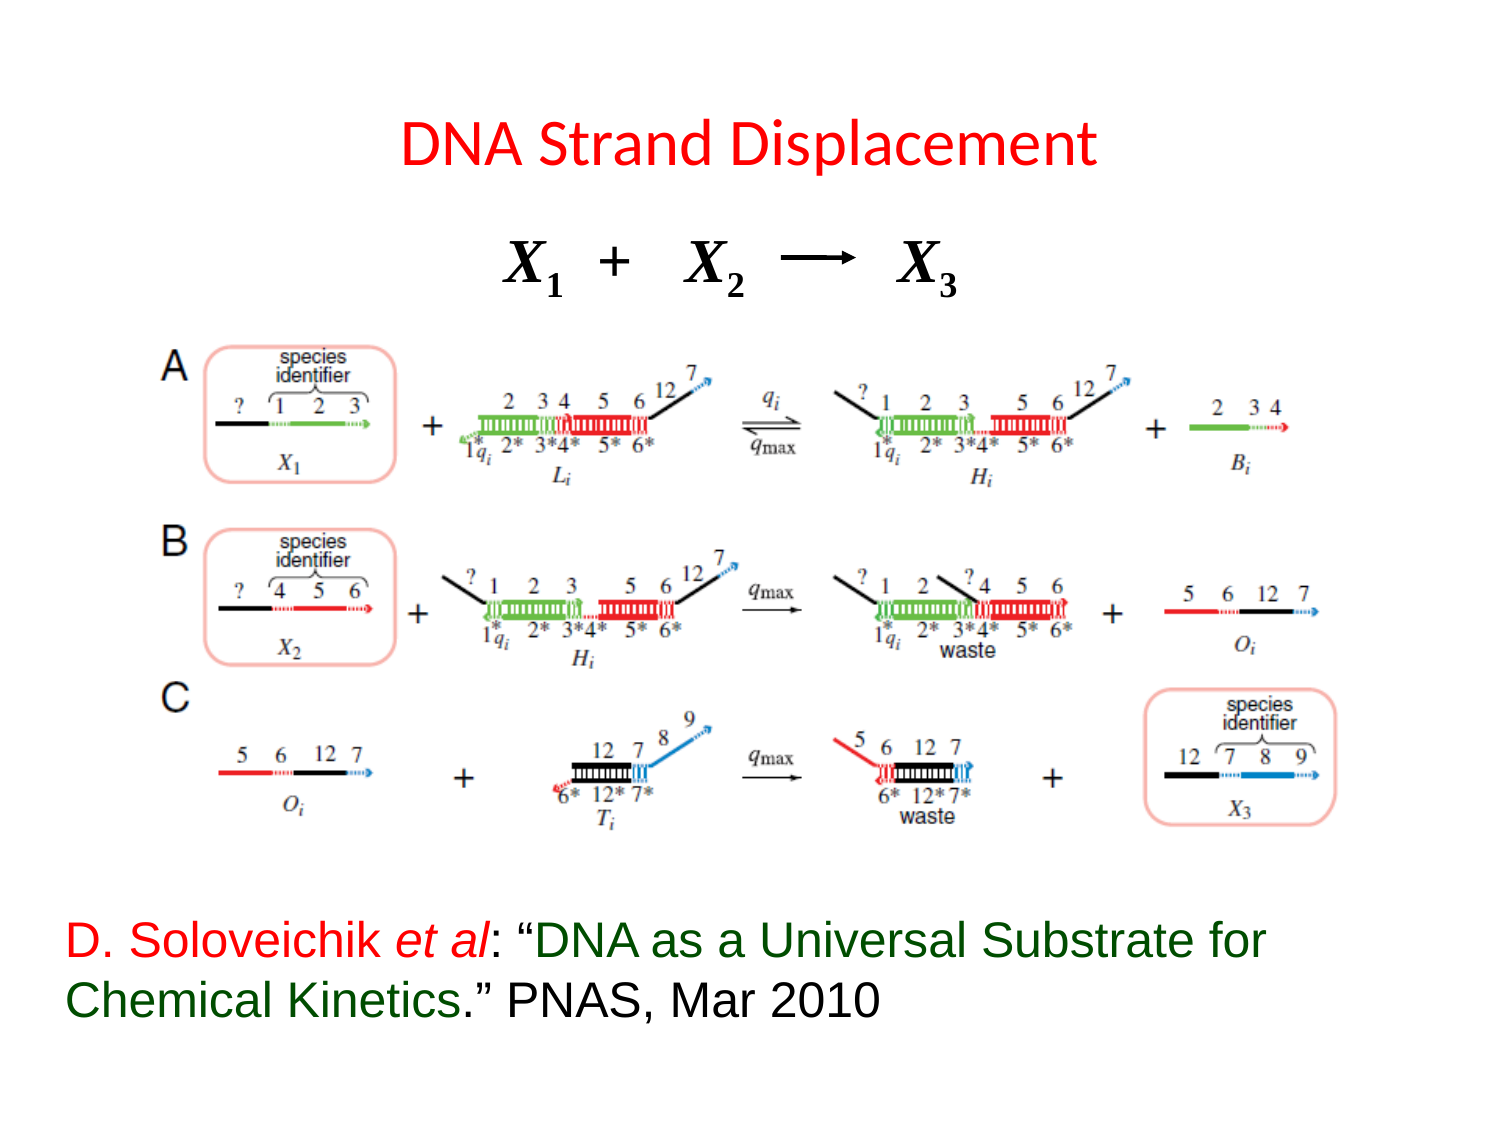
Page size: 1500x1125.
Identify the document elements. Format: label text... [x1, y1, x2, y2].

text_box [487, 212, 975, 304]
title DNA Strand Displacement [74, 44, 1426, 233]
picture [149, 337, 1346, 835]
text_box D. Soloveichik et al: “DNA as a Universal Substrate for Chemical Kinetics.” PNAS, Mar 2010 [49, 899, 1463, 1035]
